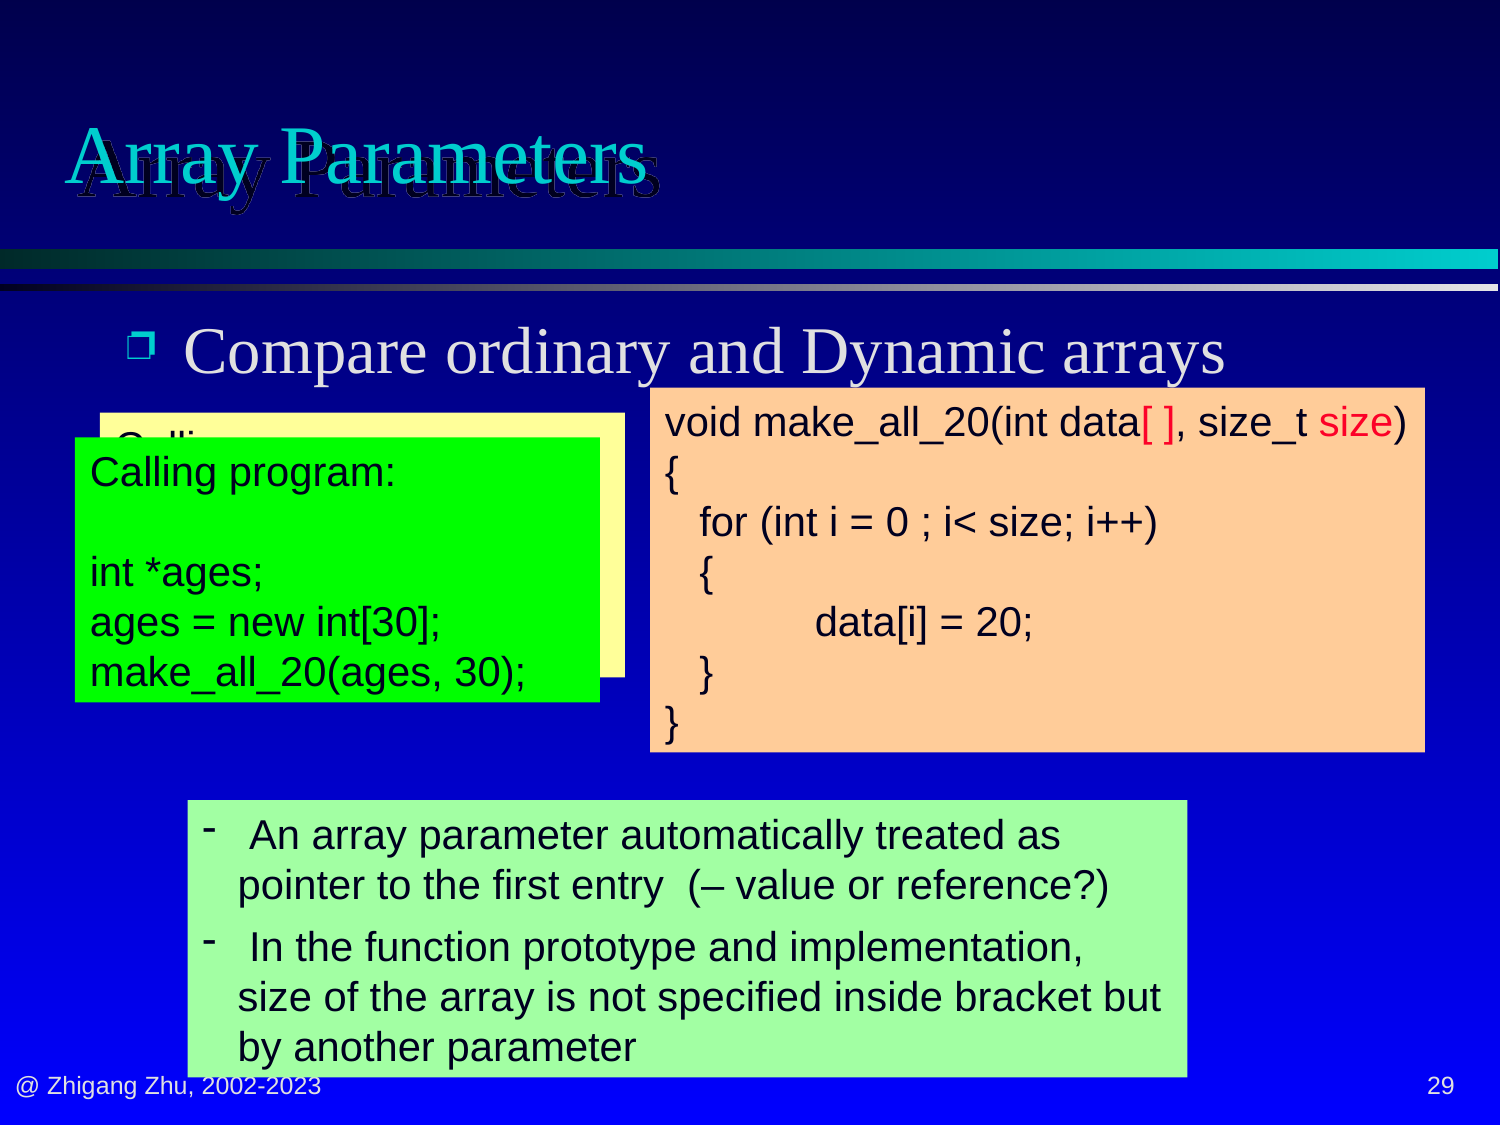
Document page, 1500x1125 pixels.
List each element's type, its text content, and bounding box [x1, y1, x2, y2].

title Array Parameters [49, 55, 1326, 245]
text_box Calling program: int *ages; ages = new int[30]; make_all_20(ages, 30); [74, 437, 600, 703]
text_box Calling program: int ages[30]; make_all_20(ages, 30); [99, 412, 625, 678]
text_box An array parameter automatically treated as pointer to the first entry (– value or reference?) In the function prototype and implementation, size of the array is not specified inside bracket but by another parameter [187, 800, 1188, 1078]
text_box void make_all_20(int data[ ], size_t size) { for (int i = 0 ; i< size; i++) { data[i] = 20; } } [650, 387, 1425, 753]
list Compare ordinary and Dynamic arrays [111, 299, 1388, 976]
